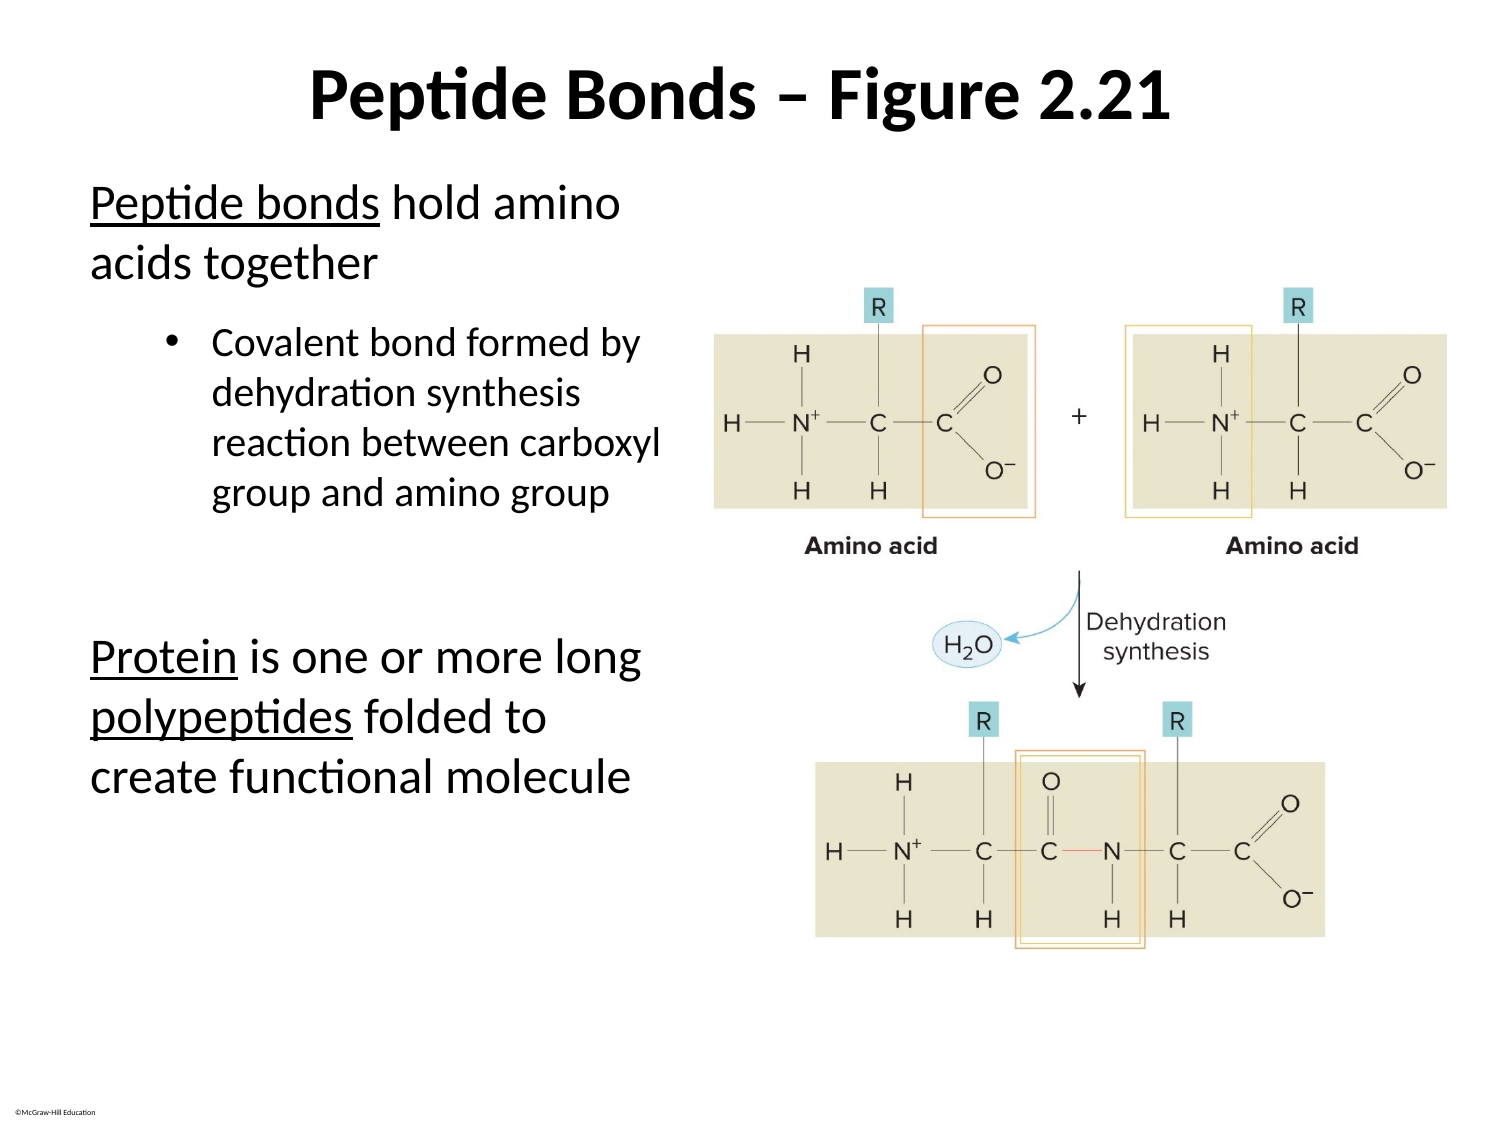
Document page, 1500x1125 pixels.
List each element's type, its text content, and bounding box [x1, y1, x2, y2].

title Peptide Bonds – Figure 2.21 [284, 37, 1216, 138]
picture [712, 287, 1448, 951]
list Peptide bonds hold amino acids together Covalent bond formed by dehydration synthesis reaction between carboxyl group and amino group [75, 162, 688, 525]
list Protein is one or more long polypeptides folded to create functional molecule [90, 623, 666, 830]
